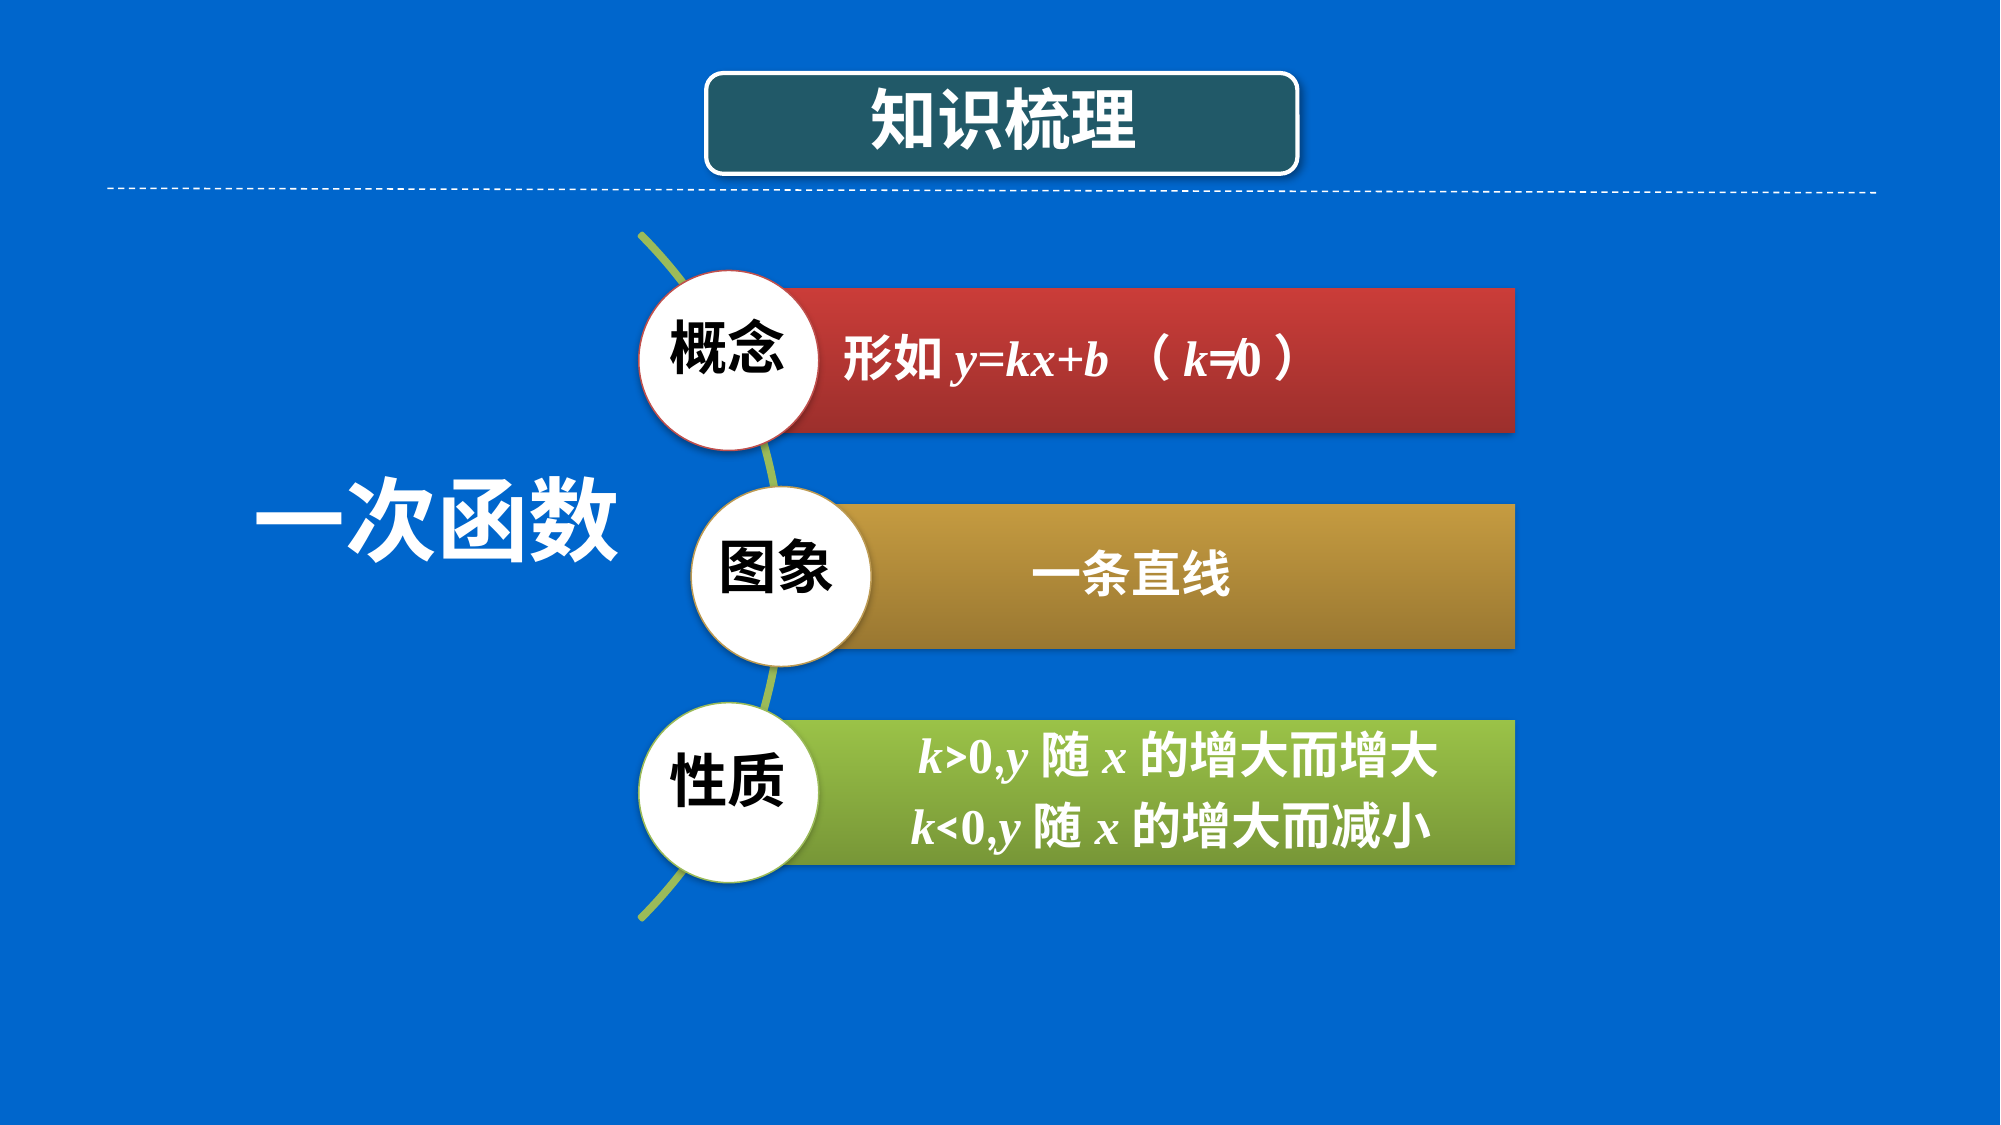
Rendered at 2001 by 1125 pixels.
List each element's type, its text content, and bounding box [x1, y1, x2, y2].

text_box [107, 187, 1881, 193]
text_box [447, 72, 1405, 174]
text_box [628, 216, 1526, 937]
text_box 一次函数 [239, 455, 623, 580]
